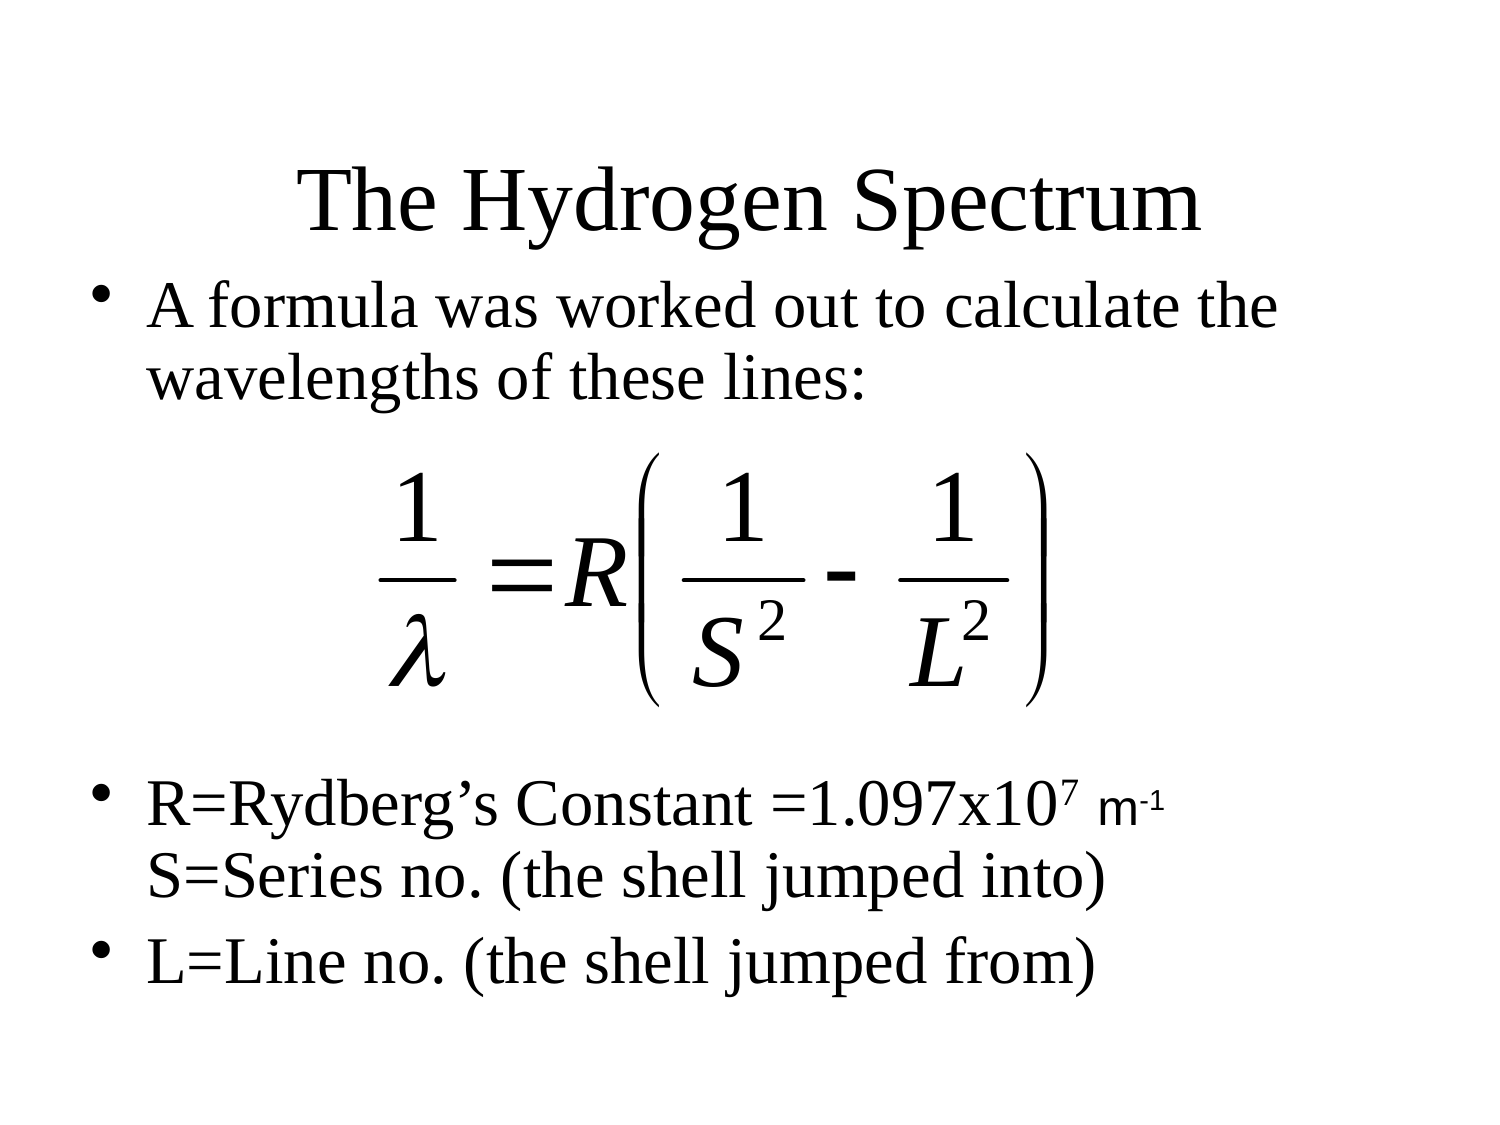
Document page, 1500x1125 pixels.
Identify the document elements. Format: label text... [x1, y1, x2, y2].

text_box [363, 433, 1079, 727]
title The Hydrogen Spectrum [112, 99, 1388, 262]
list A formula was worked out to calculate the wavelengths of these lines: R=Rydberg’s Constant =1.097x107 m-1 S=Series no. (the shell jumped into) L=Line no. (the shell jumped from) [74, 262, 1426, 1077]
